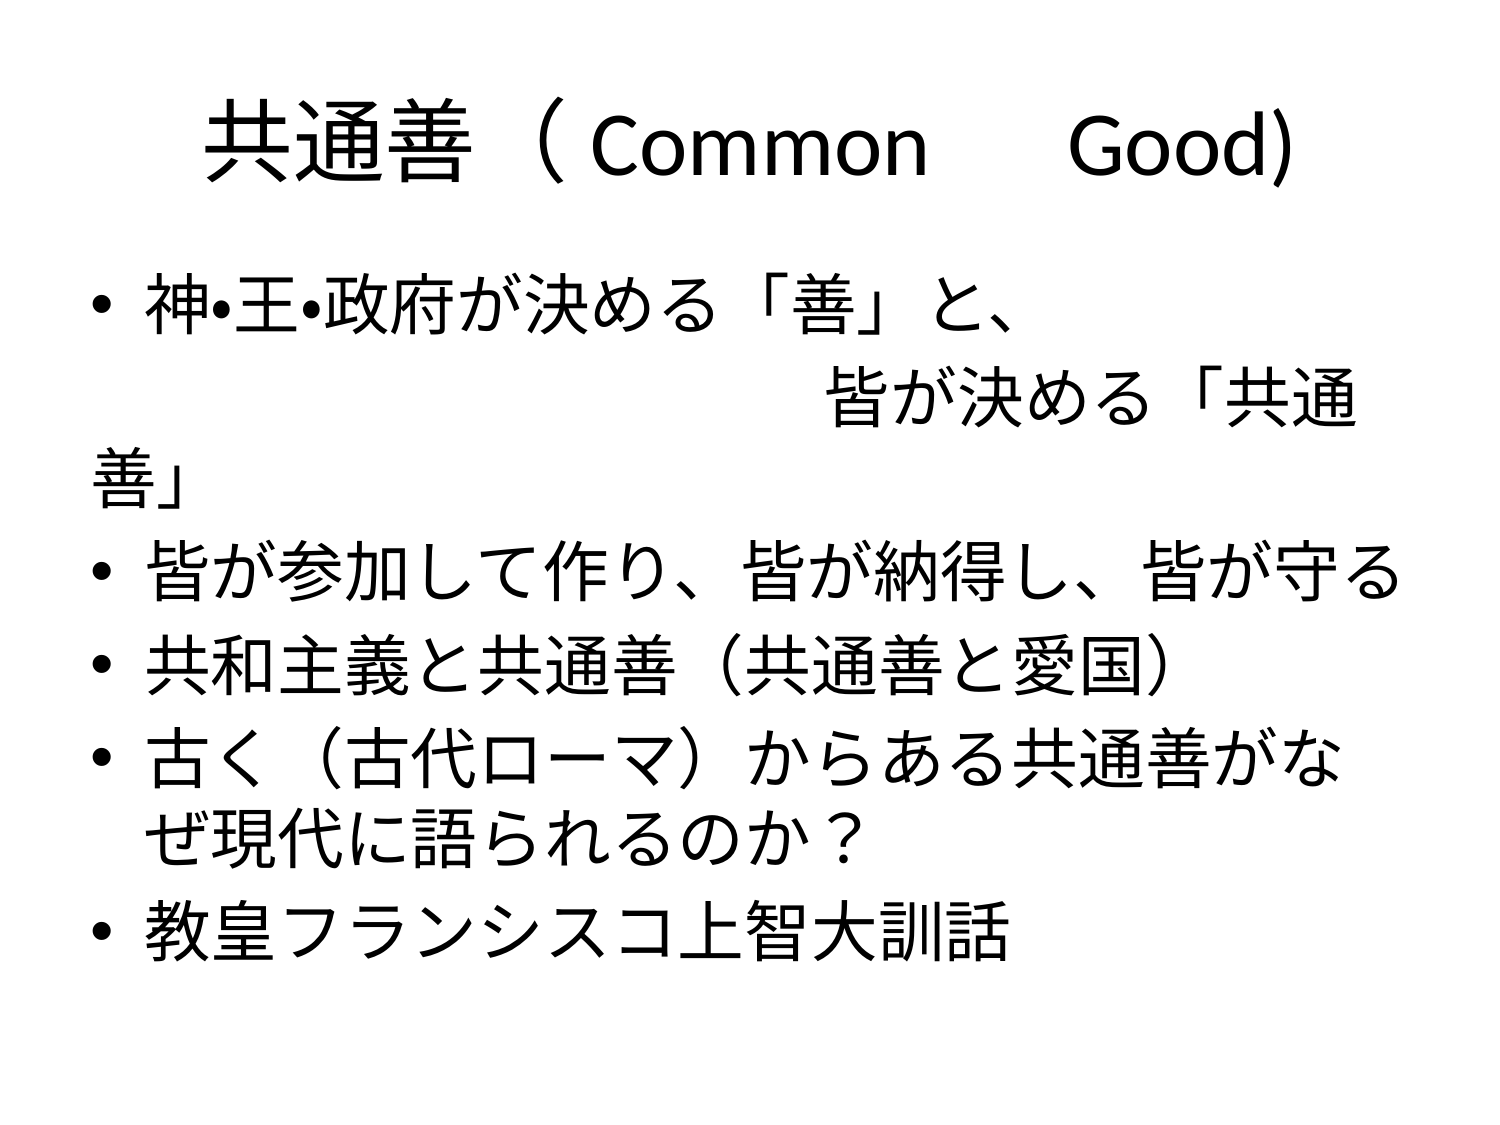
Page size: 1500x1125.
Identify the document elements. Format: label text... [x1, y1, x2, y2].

title 共通善（Common Good) [75, 45, 1425, 233]
list 神・王・政府が決める「善」と、 皆が決める「共通善」 皆が参加して作り、皆が納得し、皆が守る 共和主義と共通善（共通善と愛国） 古く（古代ローマ）からある共通善がなぜ現代に語られるのか？ 教皇フランシスコ上智大訓話 [75, 255, 1425, 1005]
